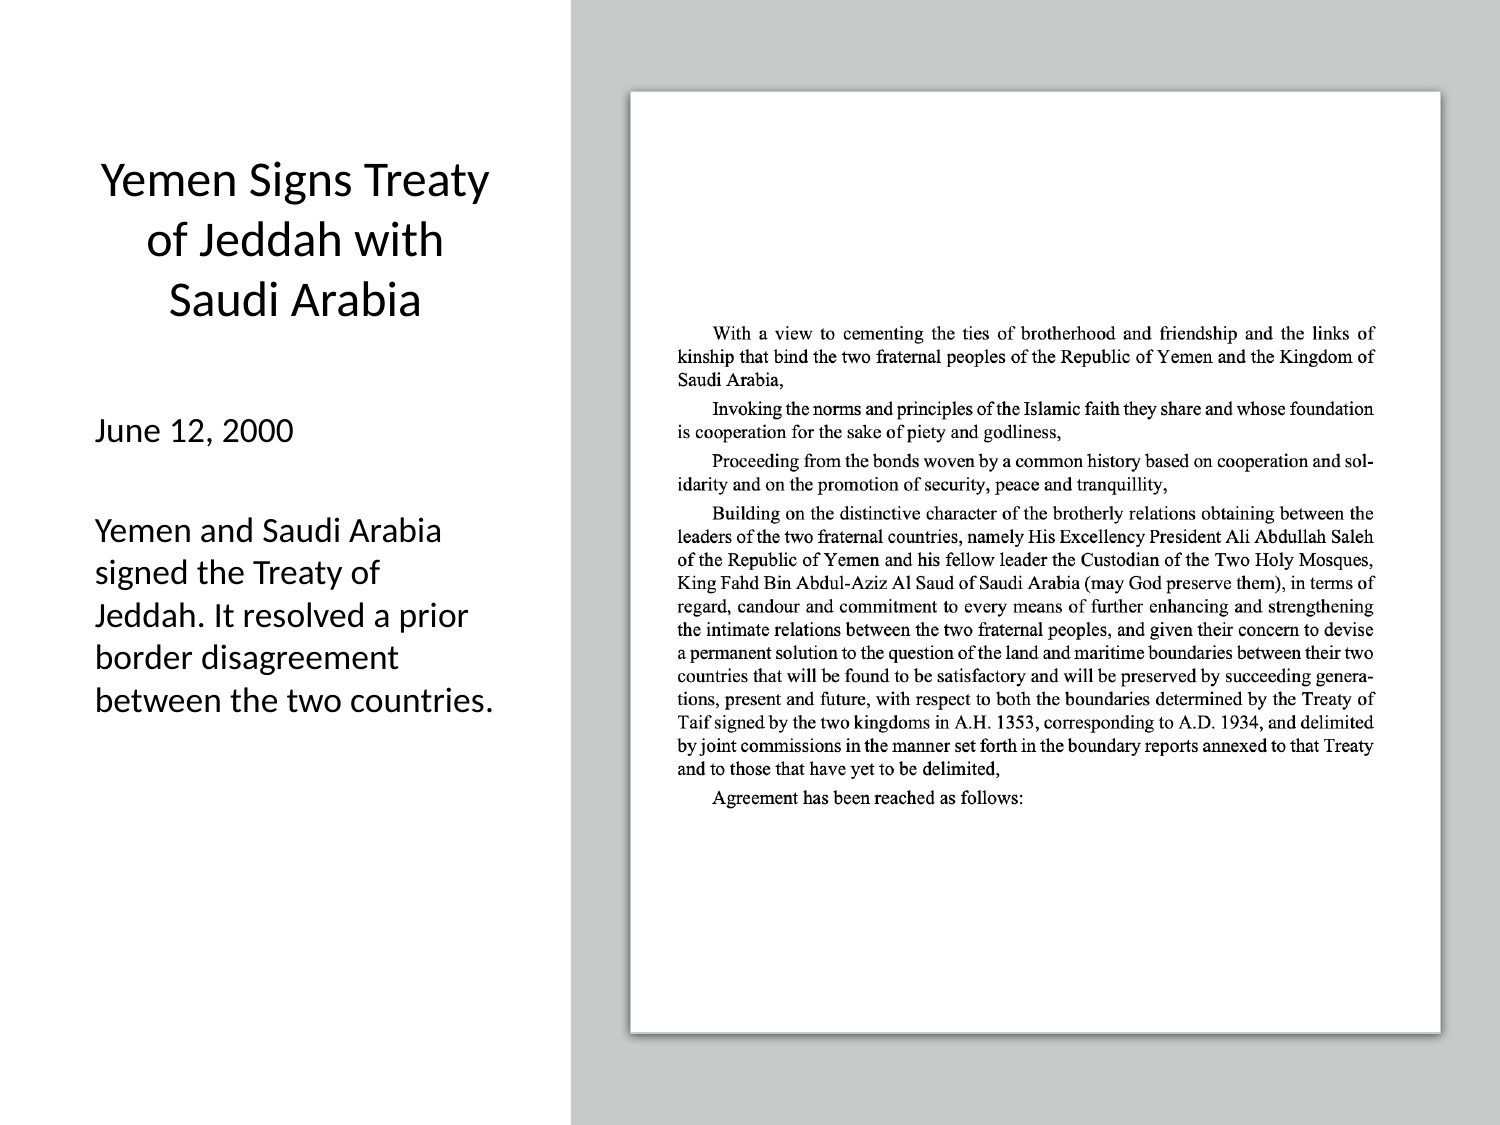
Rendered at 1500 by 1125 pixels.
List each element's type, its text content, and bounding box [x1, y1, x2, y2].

picture [664, 308, 1406, 816]
title Yemen Signs Treaty of Jeddah with Saudi Arabia [79, 103, 512, 370]
text_box [628, 89, 1443, 1035]
text_box [569, 0, 1500, 1125]
list June 12, 2000 Yemen and Saudi Arabia signed the Treaty of Jeddah. It resolved a prior border disagreement between the two countries. [79, 399, 512, 1021]
